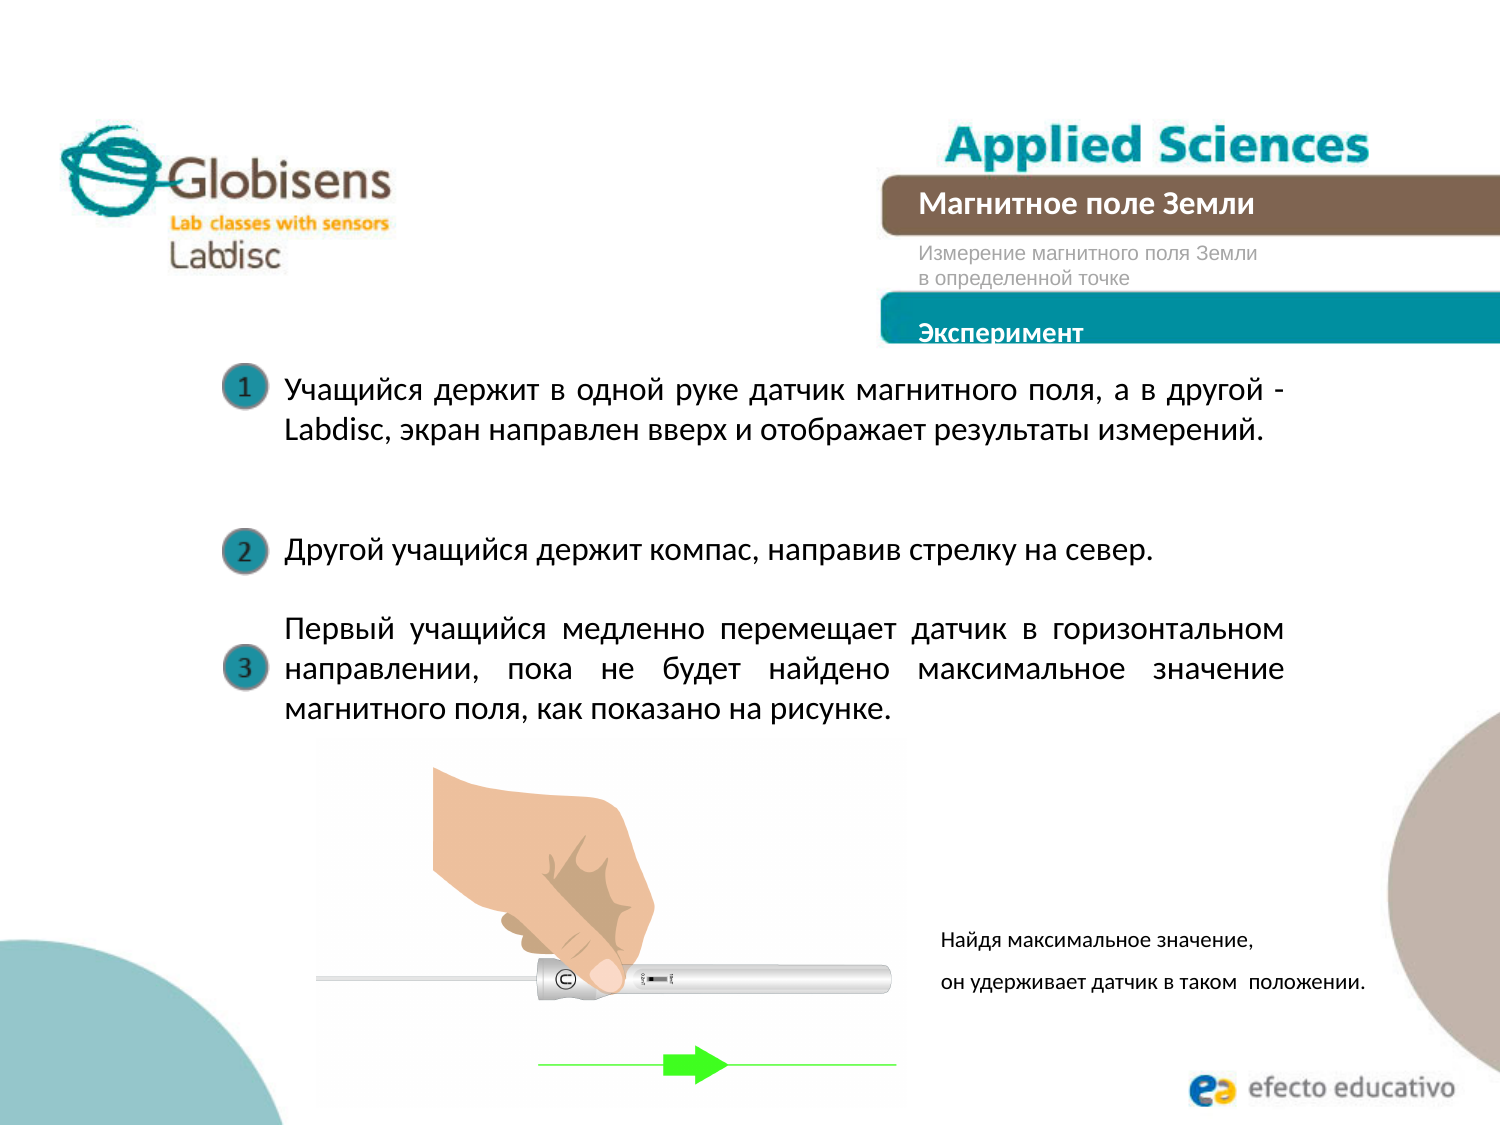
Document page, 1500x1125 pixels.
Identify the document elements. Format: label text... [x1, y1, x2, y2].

text_box Измерение магнитного поля Земли в определенной точке [903, 231, 1500, 297]
text_box Учащийся держит в одной руке датчик магнитного поля, а в другой - Labdisc, экран направлен вверх и отображает результаты измерений. Другой учащийся держит компас, направив стрелку на север. Первый учащийся медленно перемещает датчик в горизонтальном направлении, пока не будет найдено максимальное значение магнитного поля, как показано на рисунке. [269, 359, 1301, 734]
text_box Эксперимент [903, 305, 1500, 374]
text_box Магнитное поле Земли [903, 178, 1447, 220]
text_box Найдя максимальное значение, он удерживает датчик в таком положении. [925, 917, 1388, 1005]
picture [0, 0, 1500, 1125]
